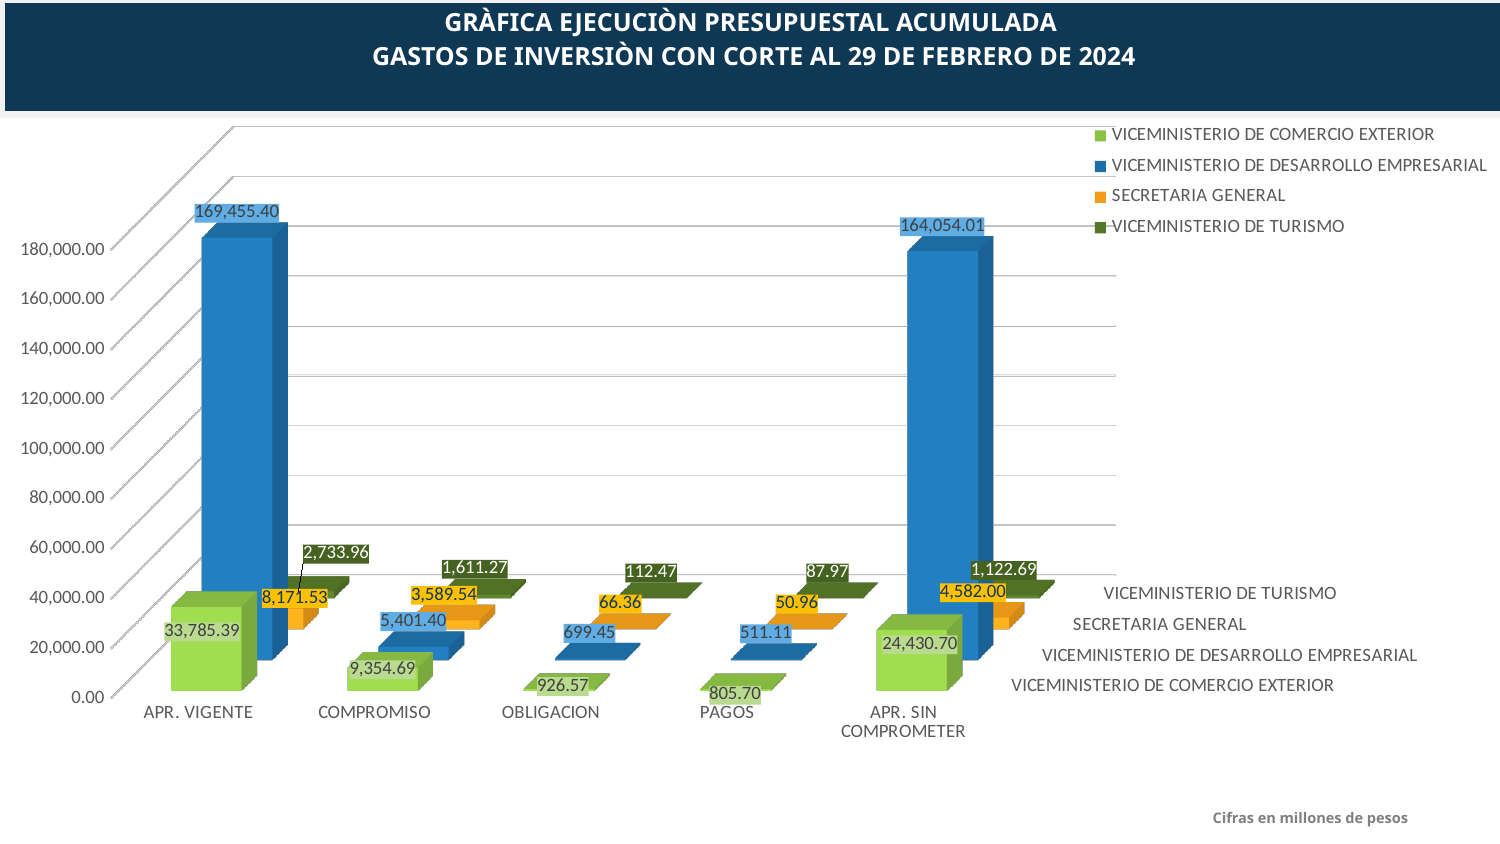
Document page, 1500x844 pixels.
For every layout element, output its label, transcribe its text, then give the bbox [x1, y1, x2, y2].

chart [2, 114, 1500, 760]
list GRÀFICA EJECUCIÒN PRESUPUESTAL ACUMULADA GASTOS DE INVERSIÒN CON CORTE AL 29 DE FEBRERO DE 2024 [2, 0, 1500, 114]
text_box Cifras en millones de pesos [1197, 803, 1454, 835]
